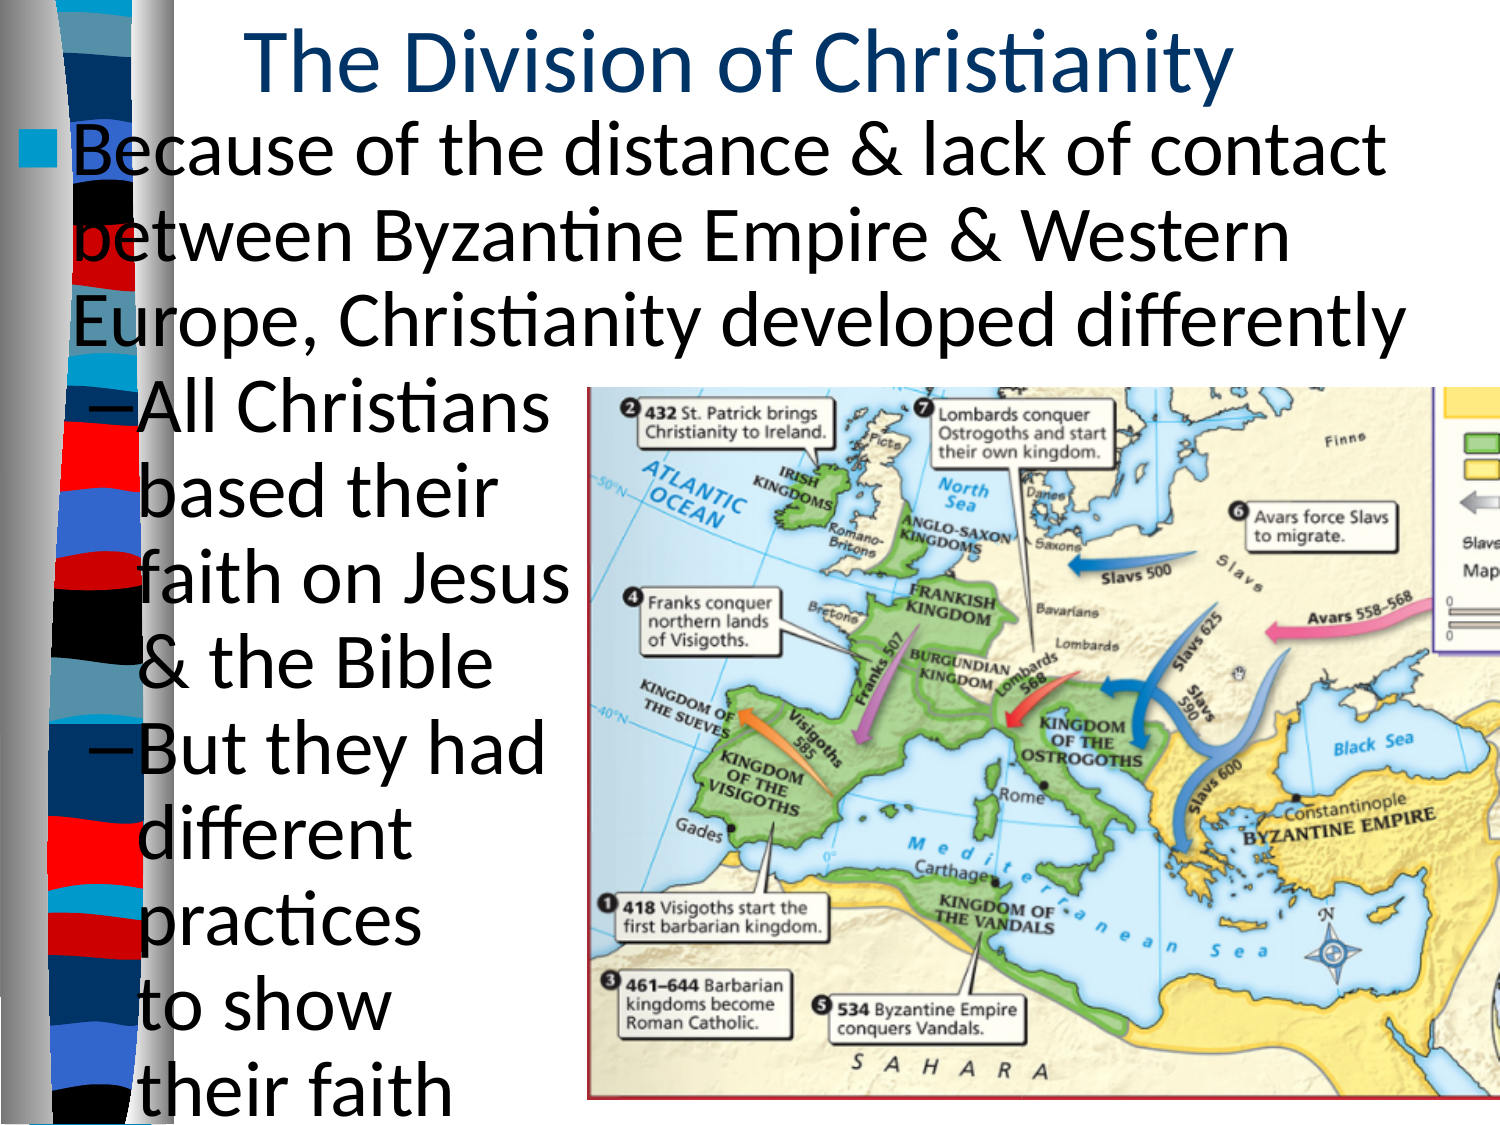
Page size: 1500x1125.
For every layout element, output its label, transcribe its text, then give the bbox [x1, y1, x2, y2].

title The Division of Christianity [0, 0, 1500, 99]
picture [587, 387, 1500, 1101]
text_box Because of the distance & lack of contact between Byzantine Empire & Western Europe, Christianity developed differently All Christians based their faith on Jesus & the Bible But they had different practices to show their faith [0, 99, 1500, 1125]
